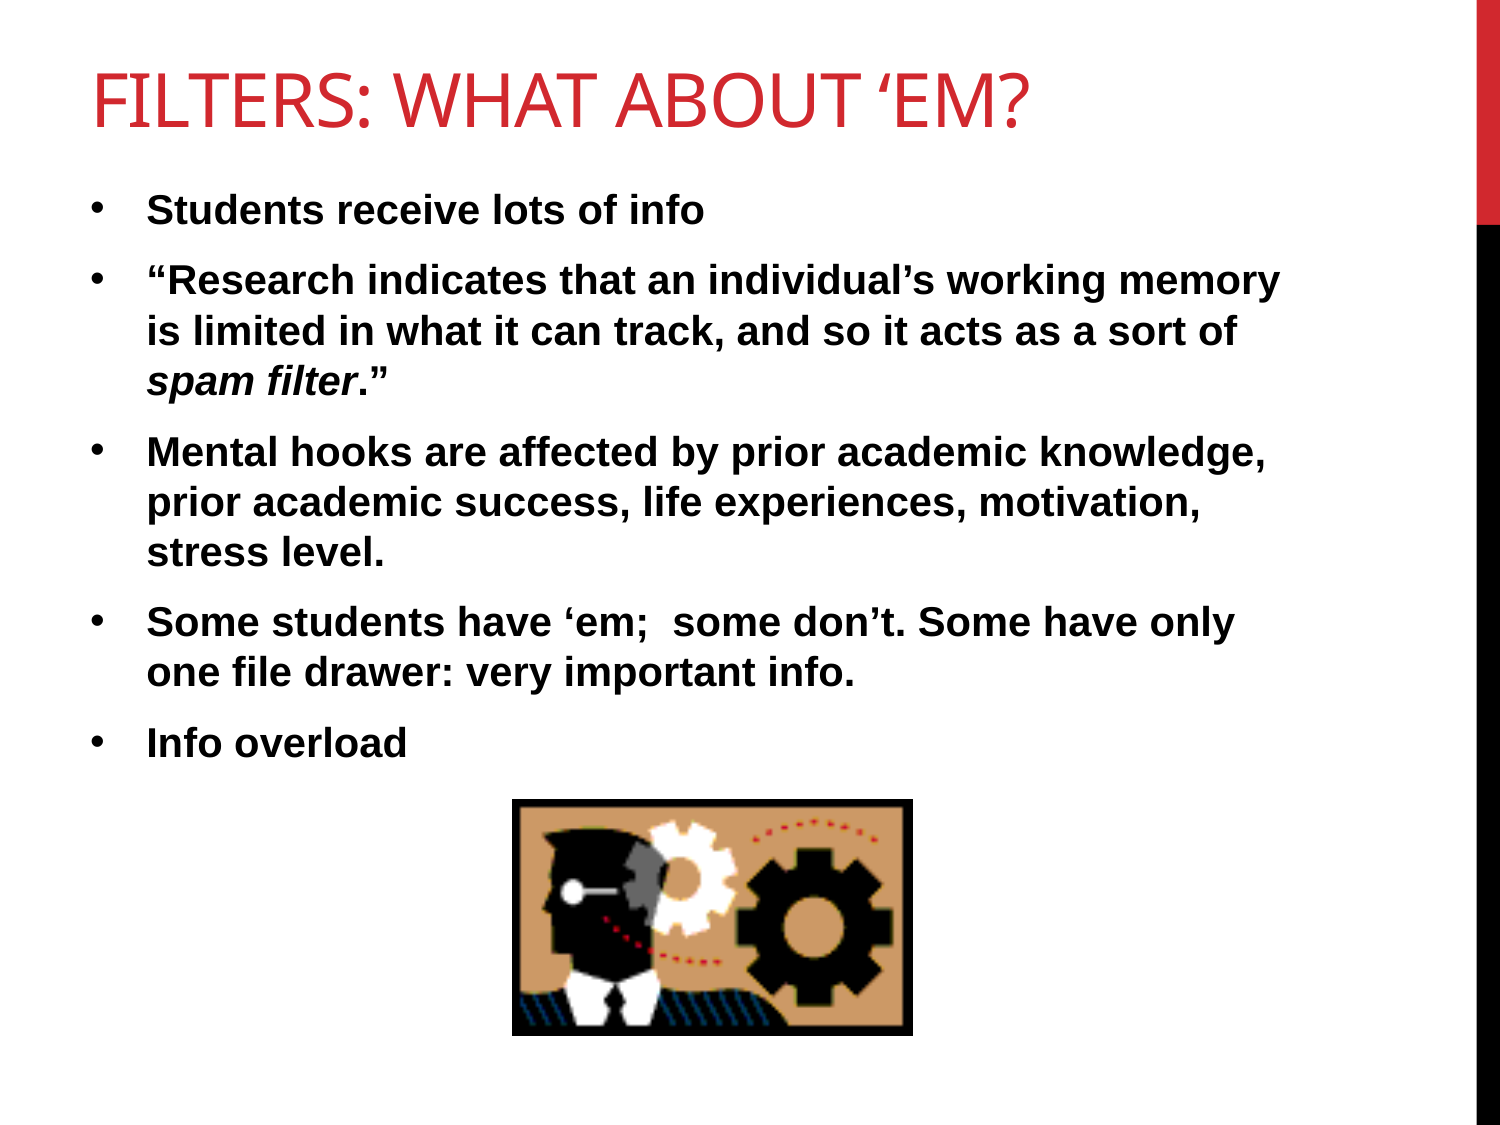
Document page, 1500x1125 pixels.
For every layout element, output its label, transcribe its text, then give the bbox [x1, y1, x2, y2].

list Students receive lots of info “Research indicates that an individual’s working memory is limited in what it can track, and so it acts as a sort of spam filter.” Mental hooks are affected by prior academic knowledge, prior academic success, life experiences, motivation, stress level. Some students have ‘em; some don’t. Some have only one file drawer: very important info. Info overload [75, 174, 1325, 1005]
picture [511, 799, 913, 1037]
title Filters: What about ‘em? [75, 25, 1338, 150]
